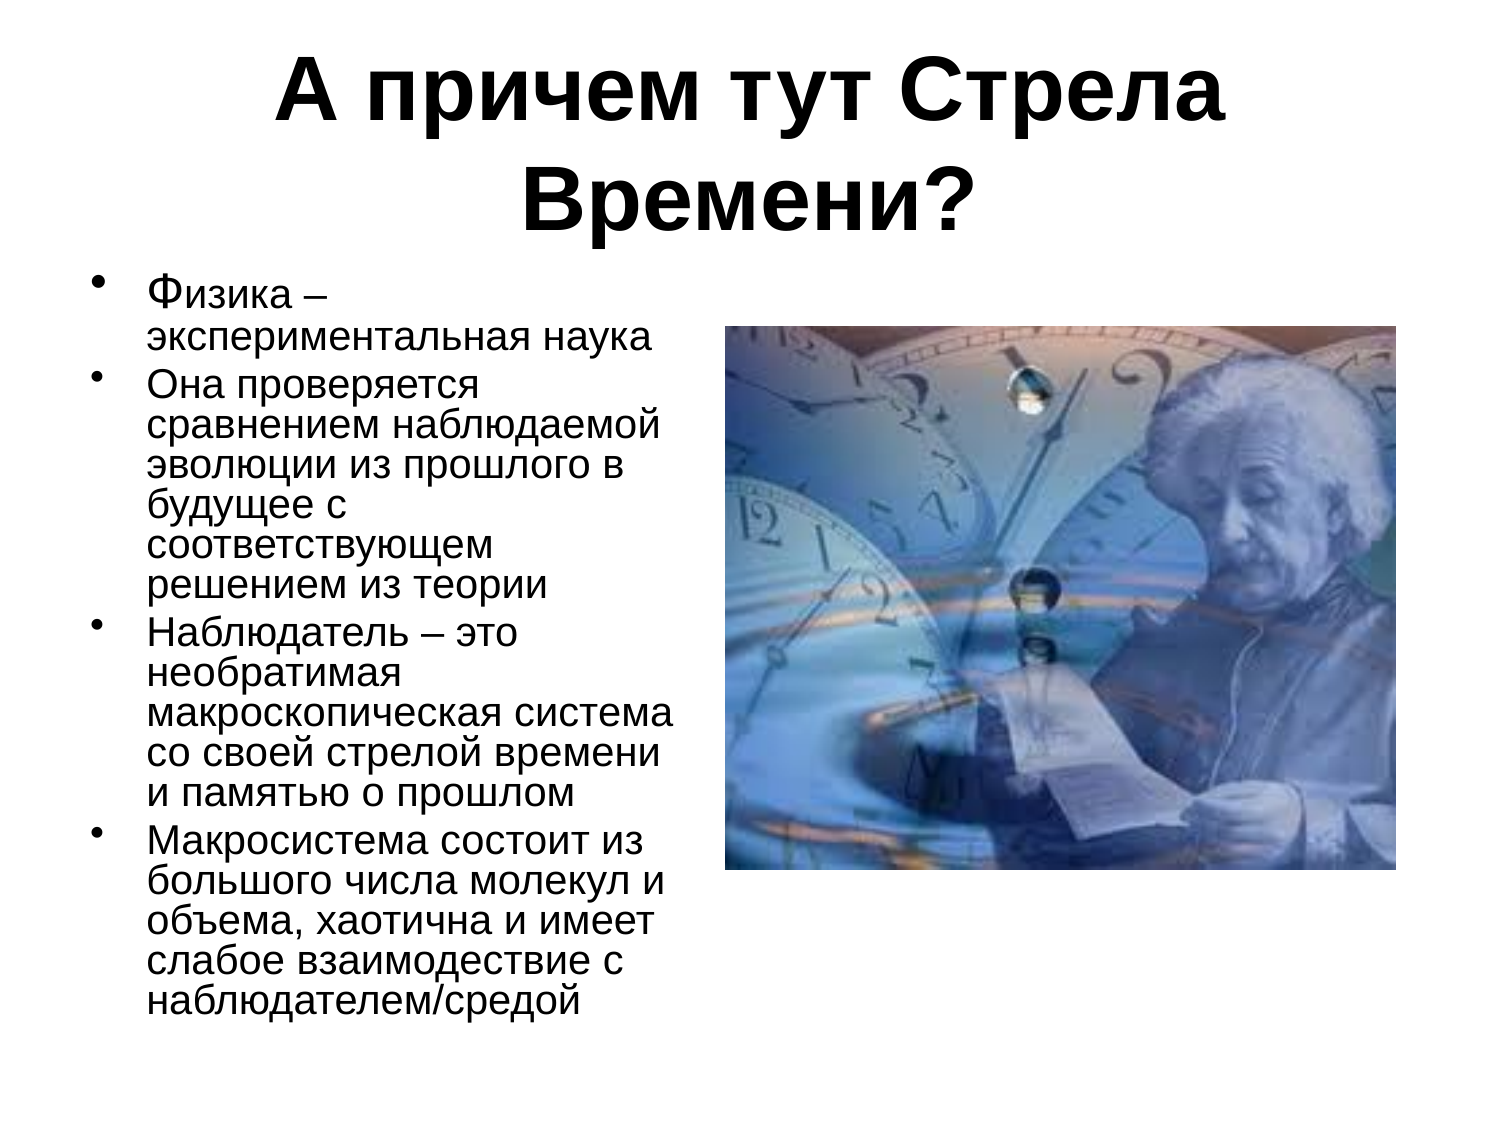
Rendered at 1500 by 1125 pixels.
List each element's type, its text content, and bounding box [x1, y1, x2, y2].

title А причем тут Стрела Времени? [74, 44, 1426, 233]
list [725, 326, 1396, 870]
list Физика – экспериментальная наука Она проверяется сравнением наблюдаемой эволюции из прошлого в будущее с соответствующем решением из теории Наблюдатель – это необратимая макроскопическая система со своей стрелой времени и памятью о прошлом Макросистема состоит из большого числа молекул и объема, хаотична и имеет слабое взаимодествие с наблюдателем/средой [74, 262, 692, 1071]
